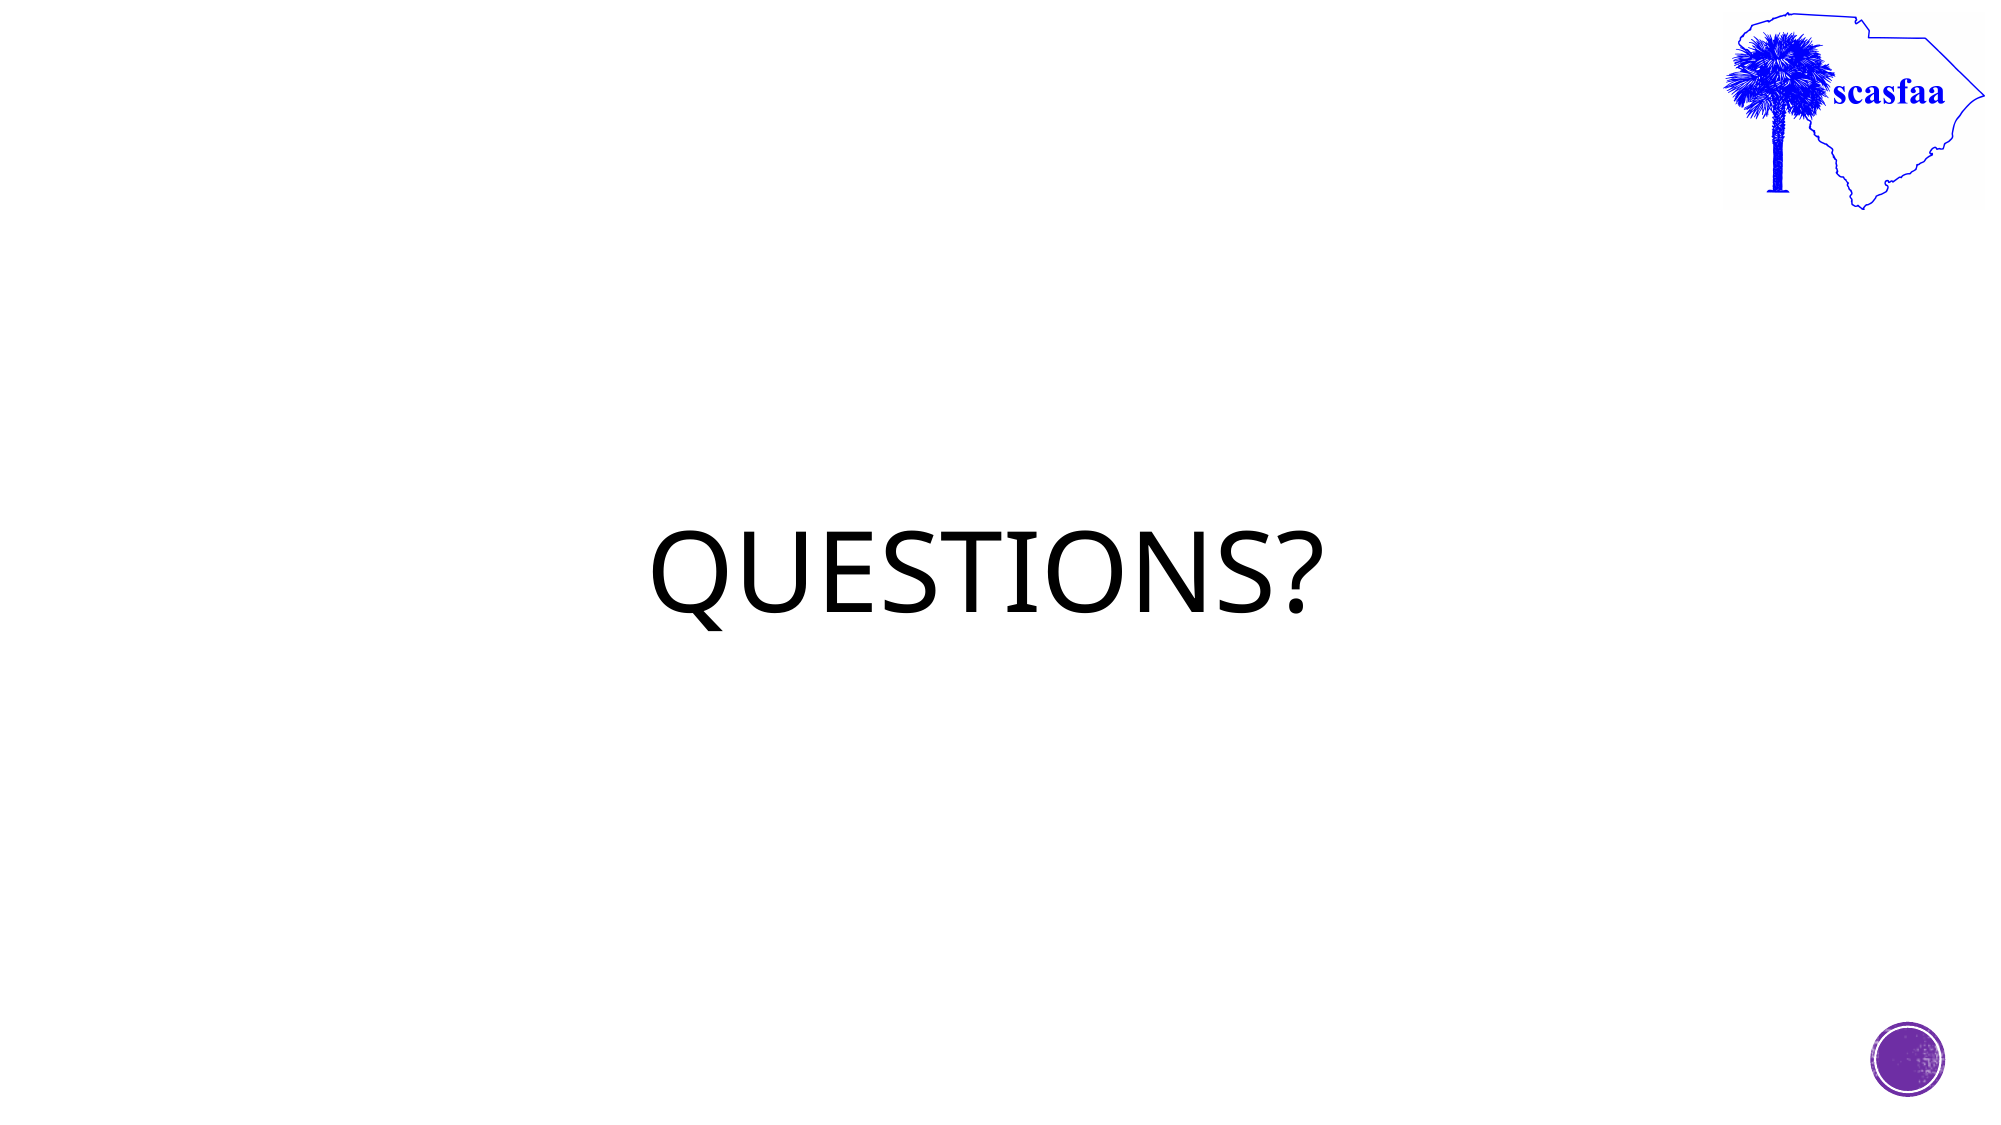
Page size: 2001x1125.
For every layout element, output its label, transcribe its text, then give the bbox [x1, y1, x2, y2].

picture [1723, 12, 1985, 210]
list QUESTIONS? [175, 348, 1826, 1013]
